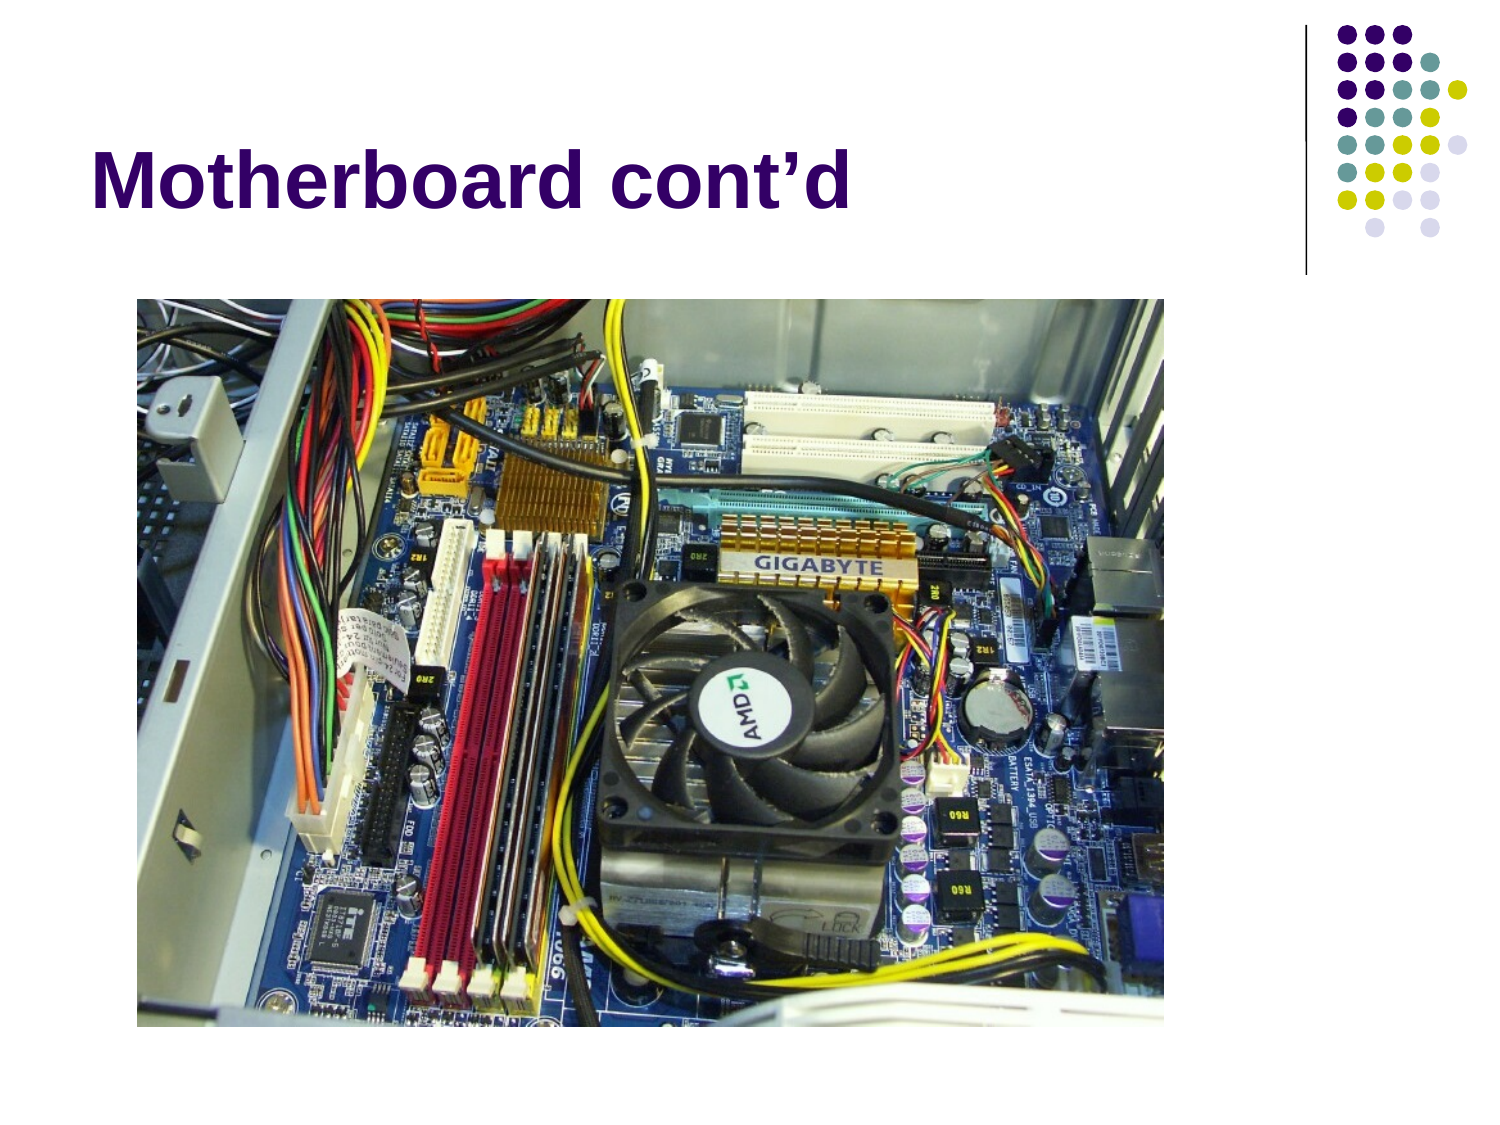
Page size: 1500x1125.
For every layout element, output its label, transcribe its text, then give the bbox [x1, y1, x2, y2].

title Motherboard cont’d [75, 20, 1313, 233]
picture [137, 299, 1164, 1028]
